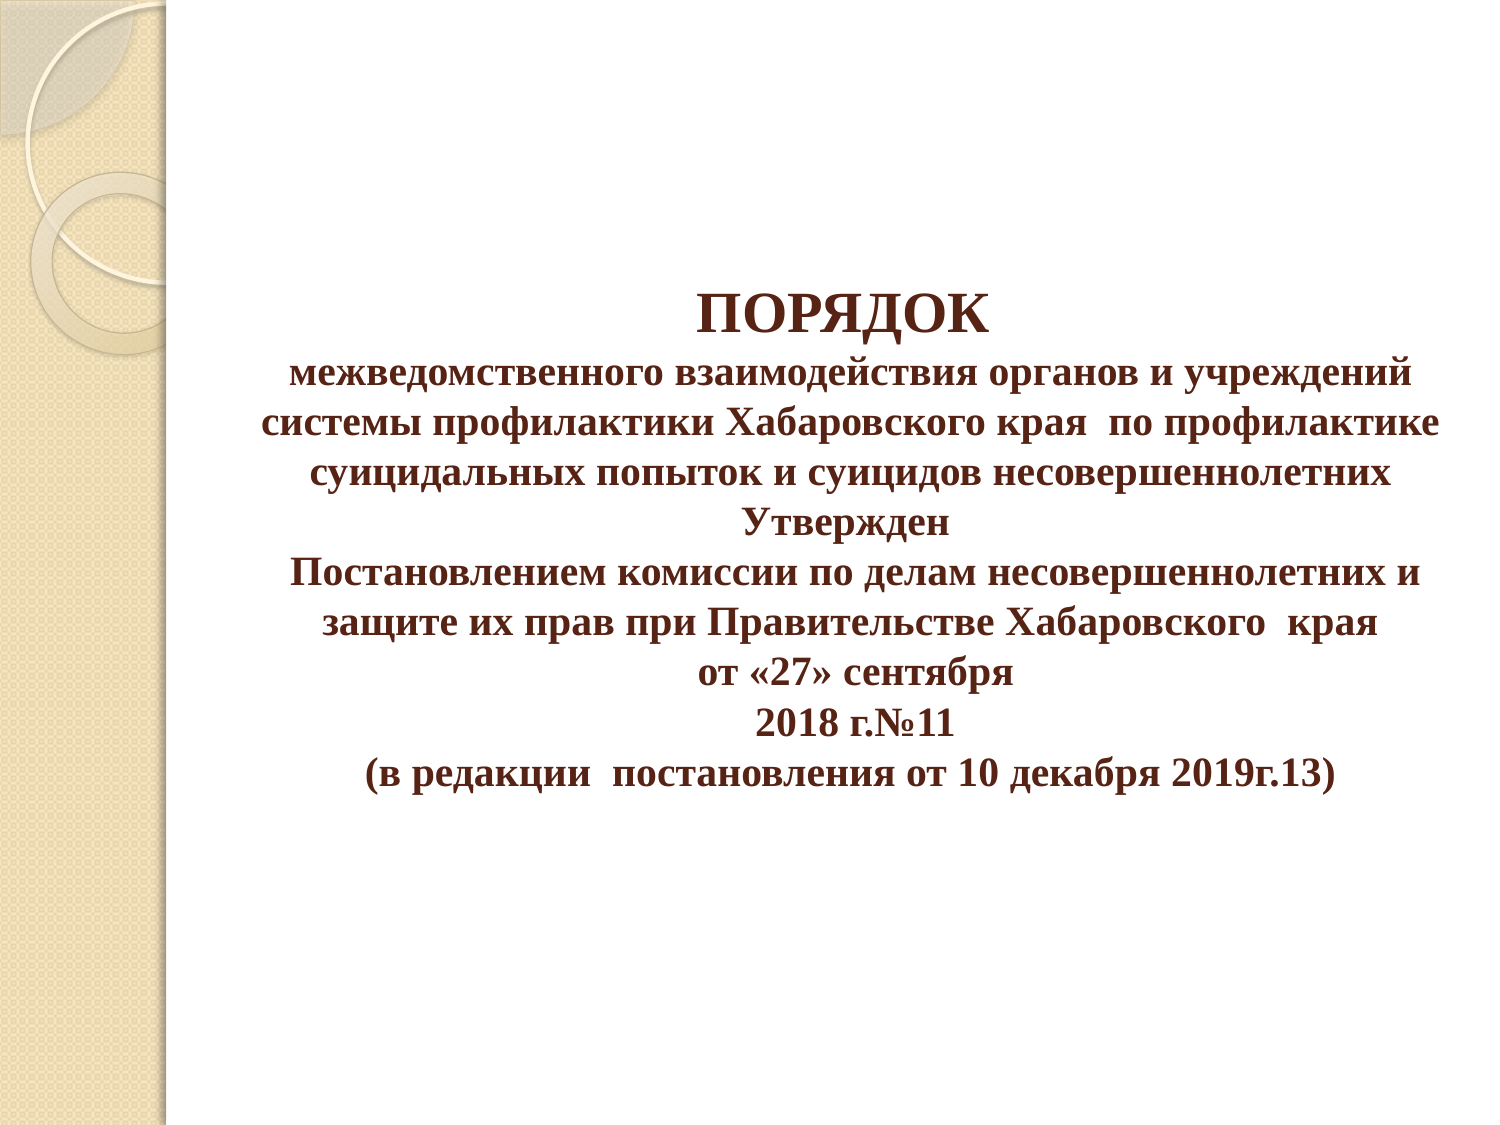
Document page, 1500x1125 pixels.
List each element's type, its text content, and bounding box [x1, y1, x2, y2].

title ПОРЯДОК межведомственного взаимодействия органов и учреждений системы профилактики Хабаровского края по профилактике суицидальных попыток и суицидов несовершеннолетних Утвержден Постановлением комиссии по делам несовершеннолетних и защите их прав при Правительстве Хабаровского края от «27» сентября 2018 г.№11 (в редакции постановления от 10 декабря 2019г.13) [235, 45, 1466, 1024]
